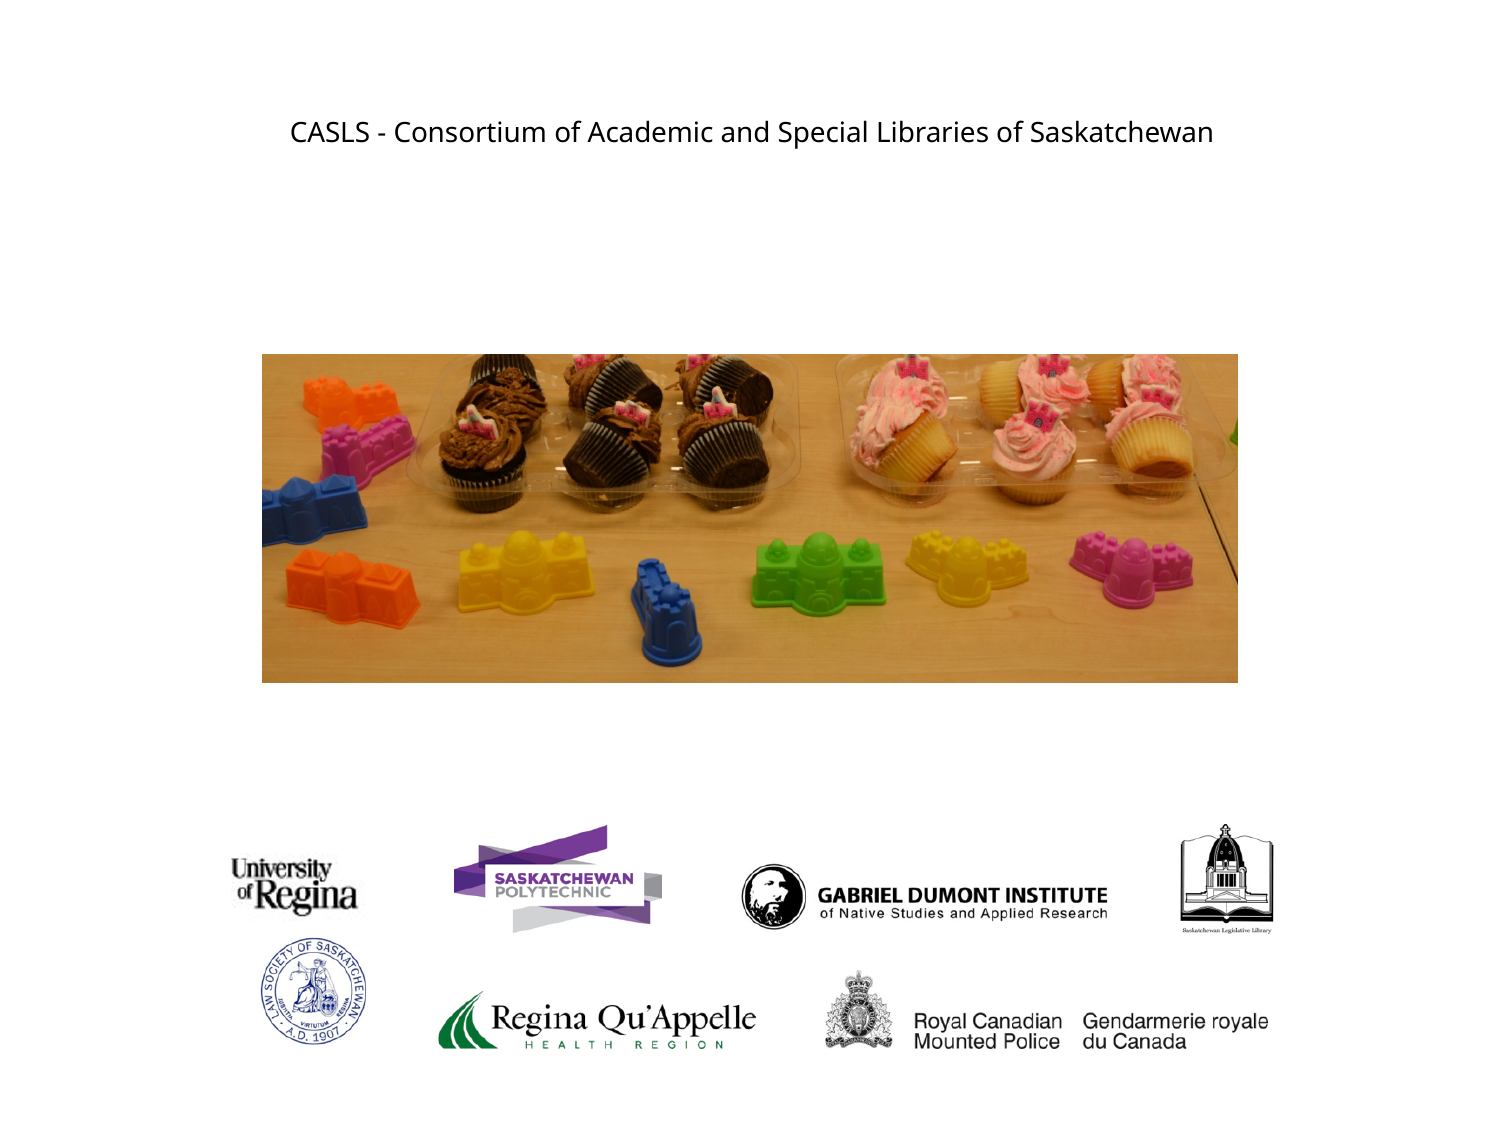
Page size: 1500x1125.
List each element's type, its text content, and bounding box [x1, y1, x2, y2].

title CASLS - Consortium of Academic and Special Libraries of Saskatchewan [225, 37, 1280, 225]
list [262, 354, 1238, 684]
picture [224, 824, 1280, 1066]
